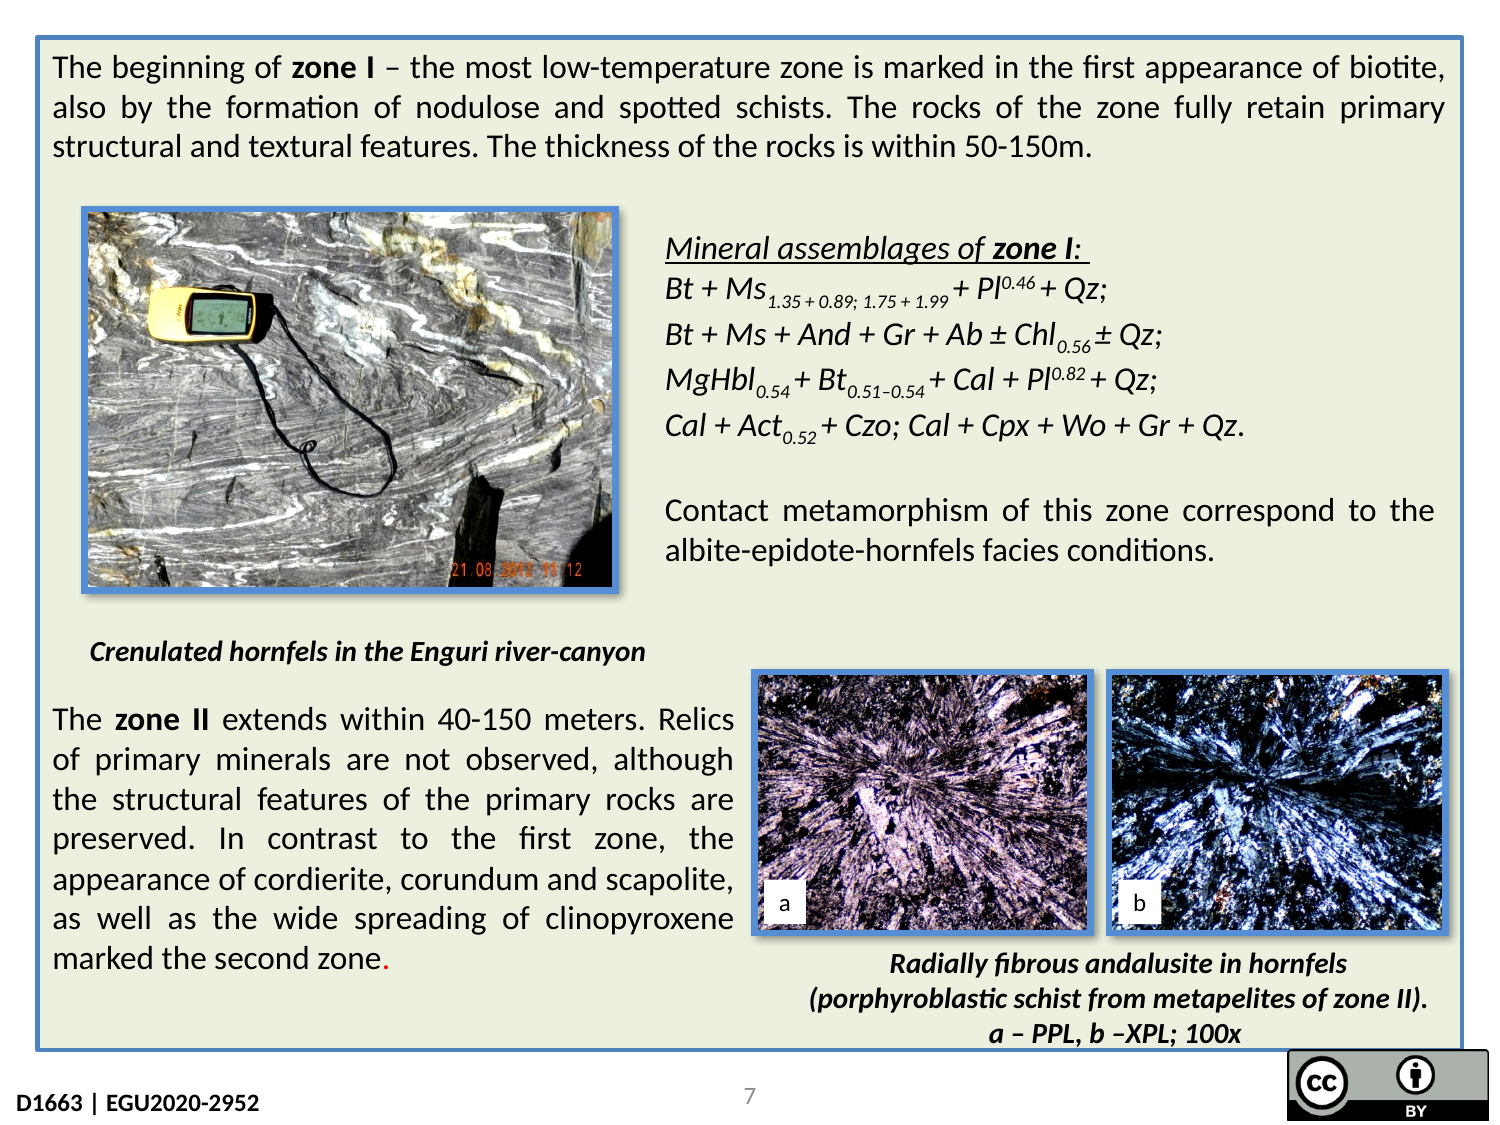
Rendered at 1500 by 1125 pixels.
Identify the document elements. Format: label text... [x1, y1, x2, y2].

picture [1287, 1049, 1490, 1121]
picture [87, 212, 613, 588]
text_box The beginning of zone I – the most low-temperature zone is marked in the first appearance of biotite, also by the formation of nodulose and spotted schists. The rocks of the zone fully retain primary structural and textural features. The thickness of the rocks is within 50-150m. [35, 35, 1464, 1052]
text_box Mineral assemblages of zone I: Bt + Ms1.35 + 0.89; 1.75 + 1.99 + Pl0.46 + Qz; Bt + Ms + And + Gr + Ab ± Chl0.56 ± Qz; MgHbl0.54 + Bt0.51‒0.54 + Cal + Pl0.82 + Qz; Cal + Act0.52 + Czo; Cal + Cpx + Wo + Gr + Qz. Contact metamorphism of this zone correspond to the albite-epidote-hornfels facies conditions. [650, 219, 1450, 621]
text_box D1663 | EGU2020-2952 [1, 1079, 276, 1125]
picture [757, 674, 1088, 931]
picture [1112, 674, 1443, 931]
text_box Crenulated hornfels in the Enguri river-canyon [75, 624, 713, 675]
text_box Radially fibrous andalusite in hornfels (porphyroblastic schist from metapelites of zone II). a – PPL, b –XPL; 100x [787, 937, 1450, 1058]
text_box The zone II extends within 40-150 meters. Relics of primary minerals are not observed, although the structural features of the primary rocks are preserved. In contrast to the first zone, the appearance of cordierite, corundum and scapolite, as well as the wide spreading of clinopyroxene marked the second zone. [37, 689, 750, 984]
slide_number 7 [575, 1065, 925, 1125]
